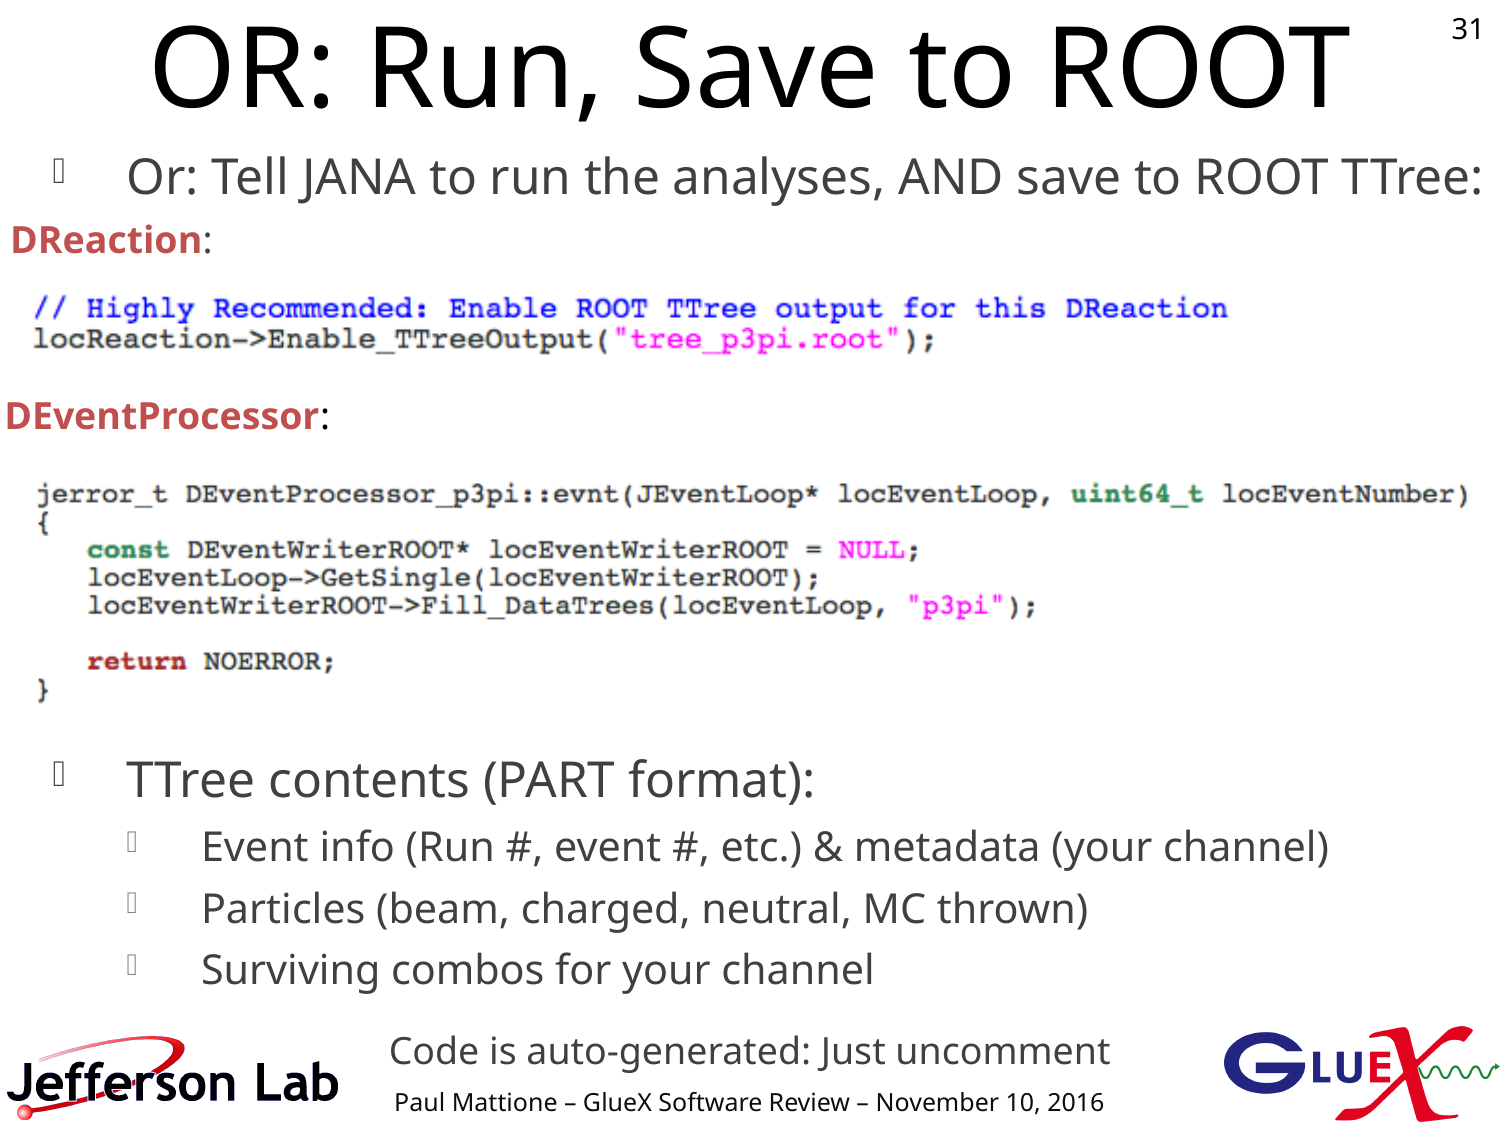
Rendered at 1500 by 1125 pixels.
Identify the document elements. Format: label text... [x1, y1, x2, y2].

picture [7, 1080, 338, 1120]
list Or: Tell JANA to run the analyses, AND save to ROOT TTree: TTree contents (PART format): Event info (Run #, event #, etc.) & metadata (your channel) Particles (beam, charged, neutral, MC thrown) Surviving combos for your channel [37, 746, 1500, 1019]
picture [0, 267, 1264, 384]
text_box DReaction: [0, 208, 228, 267]
picture [1224, 1080, 1500, 1122]
slide_number 31 [1149, 2, 1500, 63]
text_box DEventProcessor: [0, 392, 345, 442]
title OR: Run, Save to ROOT [0, 2, 1500, 138]
text_box Code is auto-generated: Just uncomment [0, 1019, 1500, 1080]
list Or: Tell JANA to run the analyses, AND save to ROOT TTree: TTree contents (PART format): Event info (Run #, event #, etc.) & metadata (your channel) Particles (beam, charged, neutral, MC thrown) Surviving combos for your channel [37, 137, 1500, 442]
picture [0, 443, 1500, 737]
